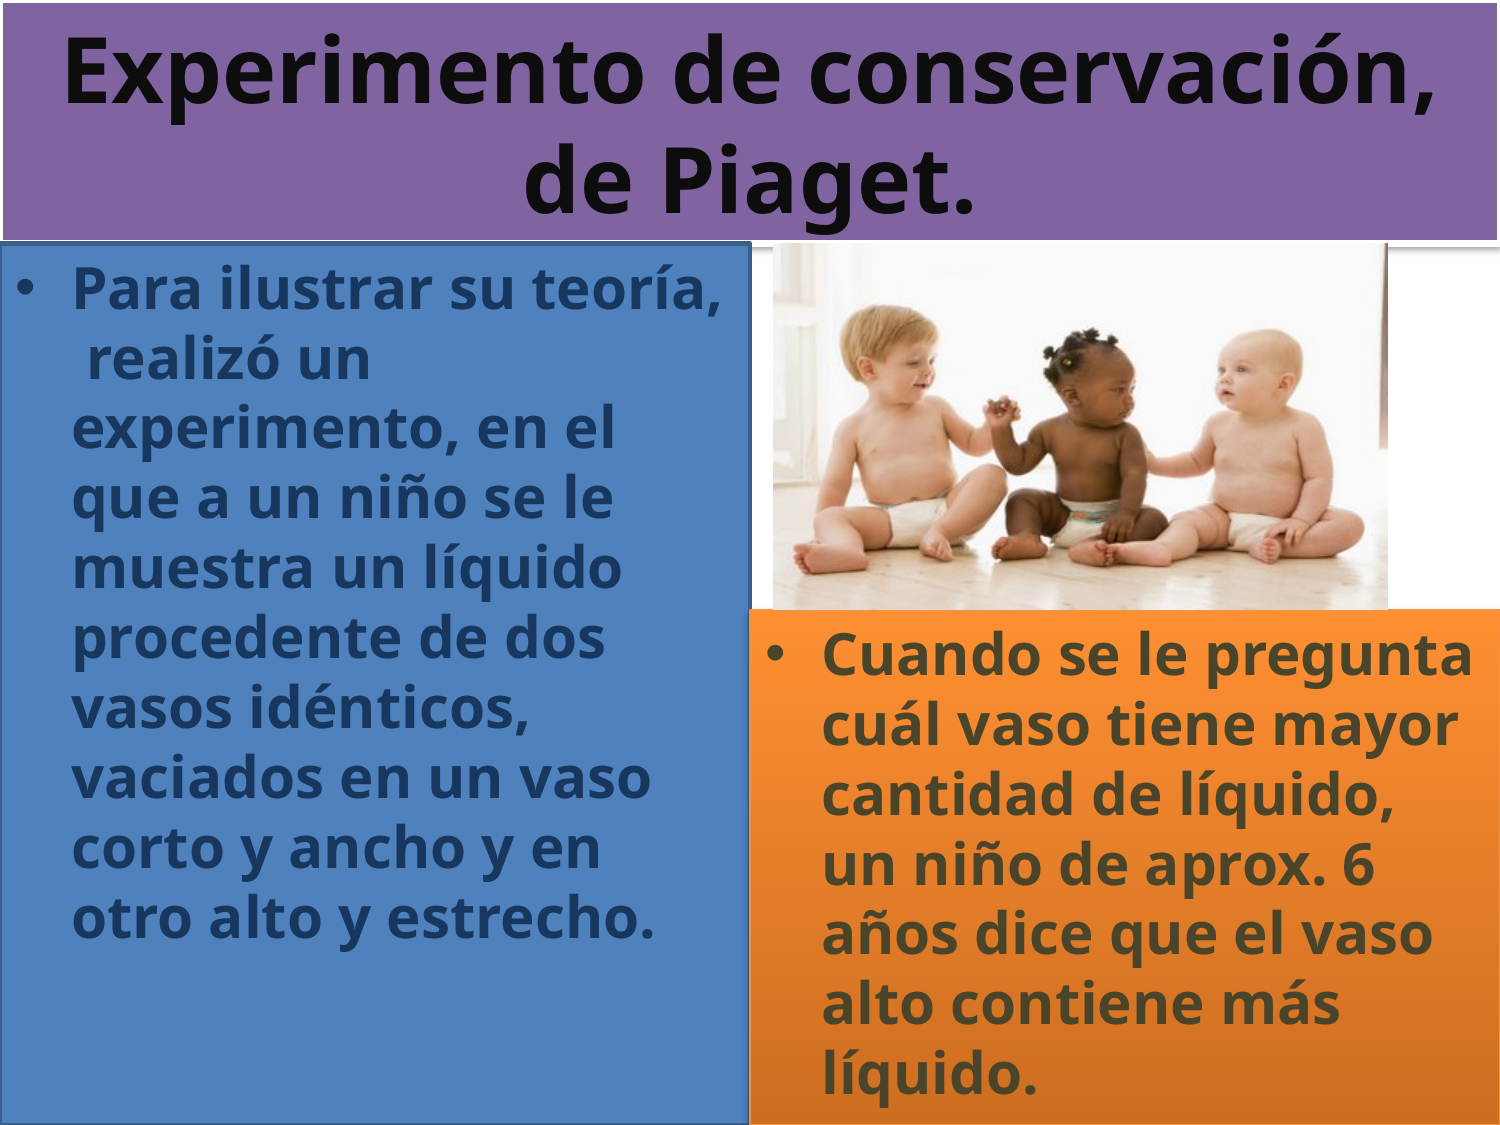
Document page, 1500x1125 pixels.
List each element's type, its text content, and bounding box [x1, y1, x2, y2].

title Experimento de conservación, de Piaget. [0, 0, 1500, 247]
list Para ilustrar su teoría, realizó un experimento, en el que a un niño se le muestra un líquido procedente de dos vasos idénticos, vaciados en un vaso corto y ancho y en otro alto y estrecho. [0, 241, 752, 1125]
picture [773, 243, 1389, 610]
list Cuando se le pregunta cuál vaso tiene mayor cantidad de líquido, un niño de aprox. 6 años dice que el vaso alto contiene más líquido. [749, 609, 1500, 1125]
